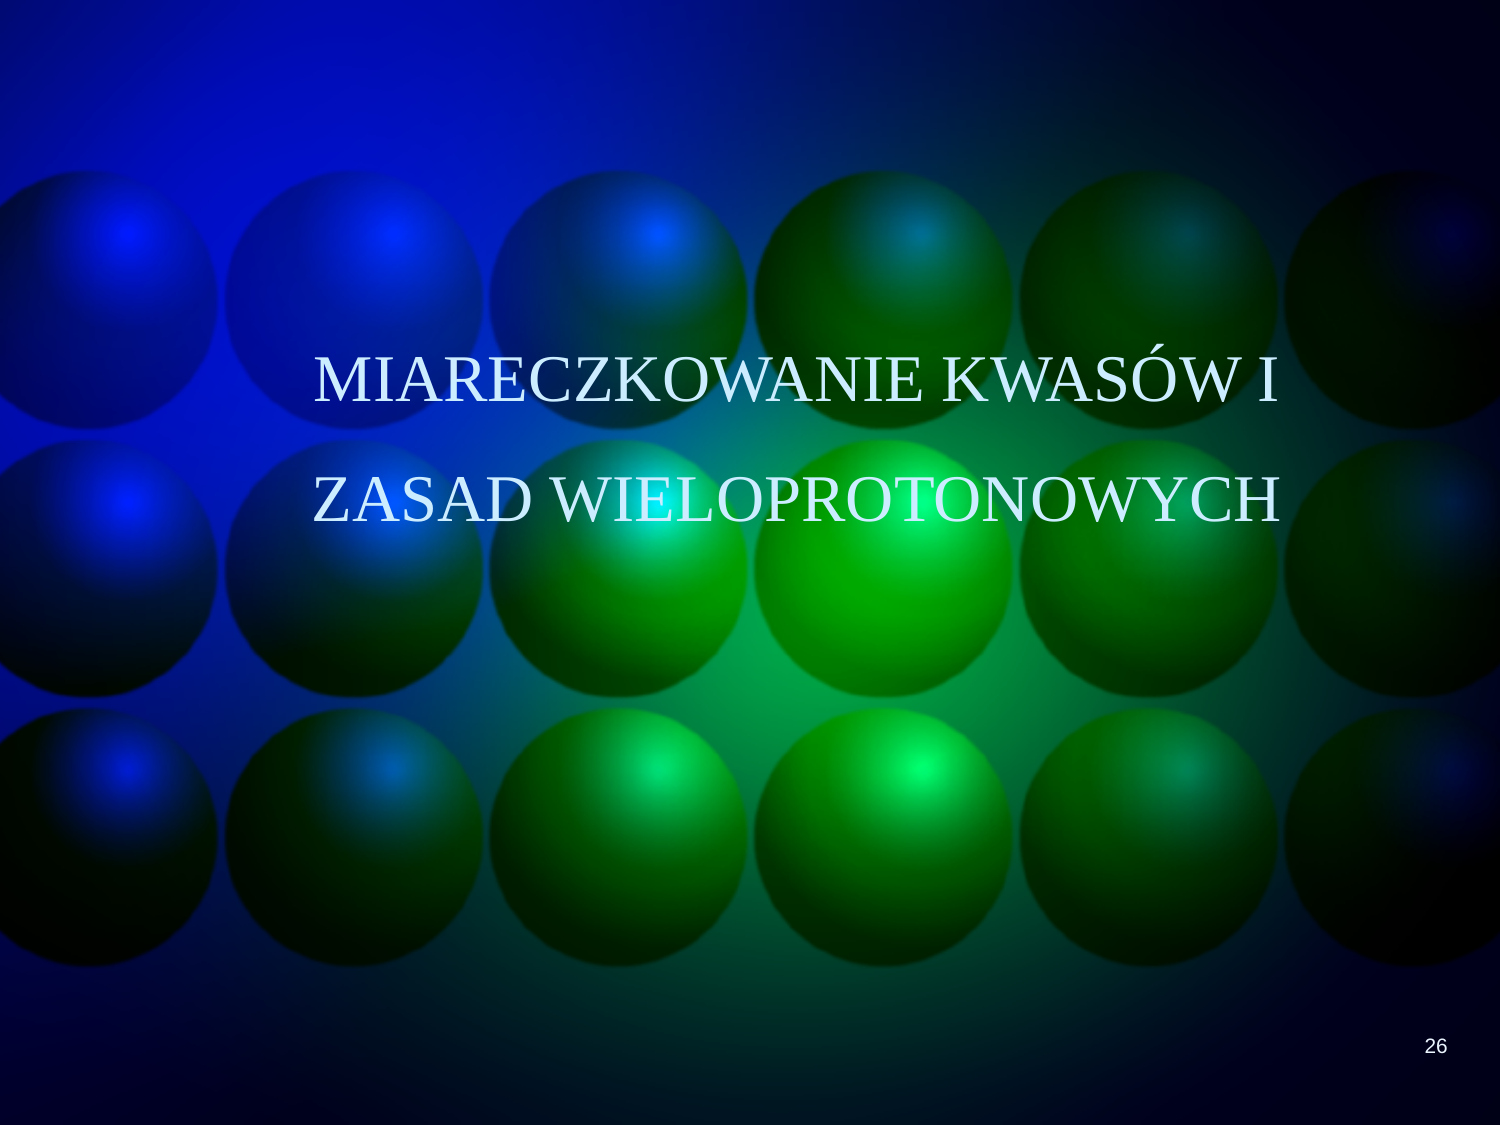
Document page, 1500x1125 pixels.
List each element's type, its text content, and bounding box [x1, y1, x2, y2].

slide_number 26 [1149, 1025, 1463, 1100]
picture [0, 0, 1500, 1125]
title MIARECZKOWANIE KWASÓW I ZASAD WIELOPROTONOWYCH [242, 160, 1353, 749]
